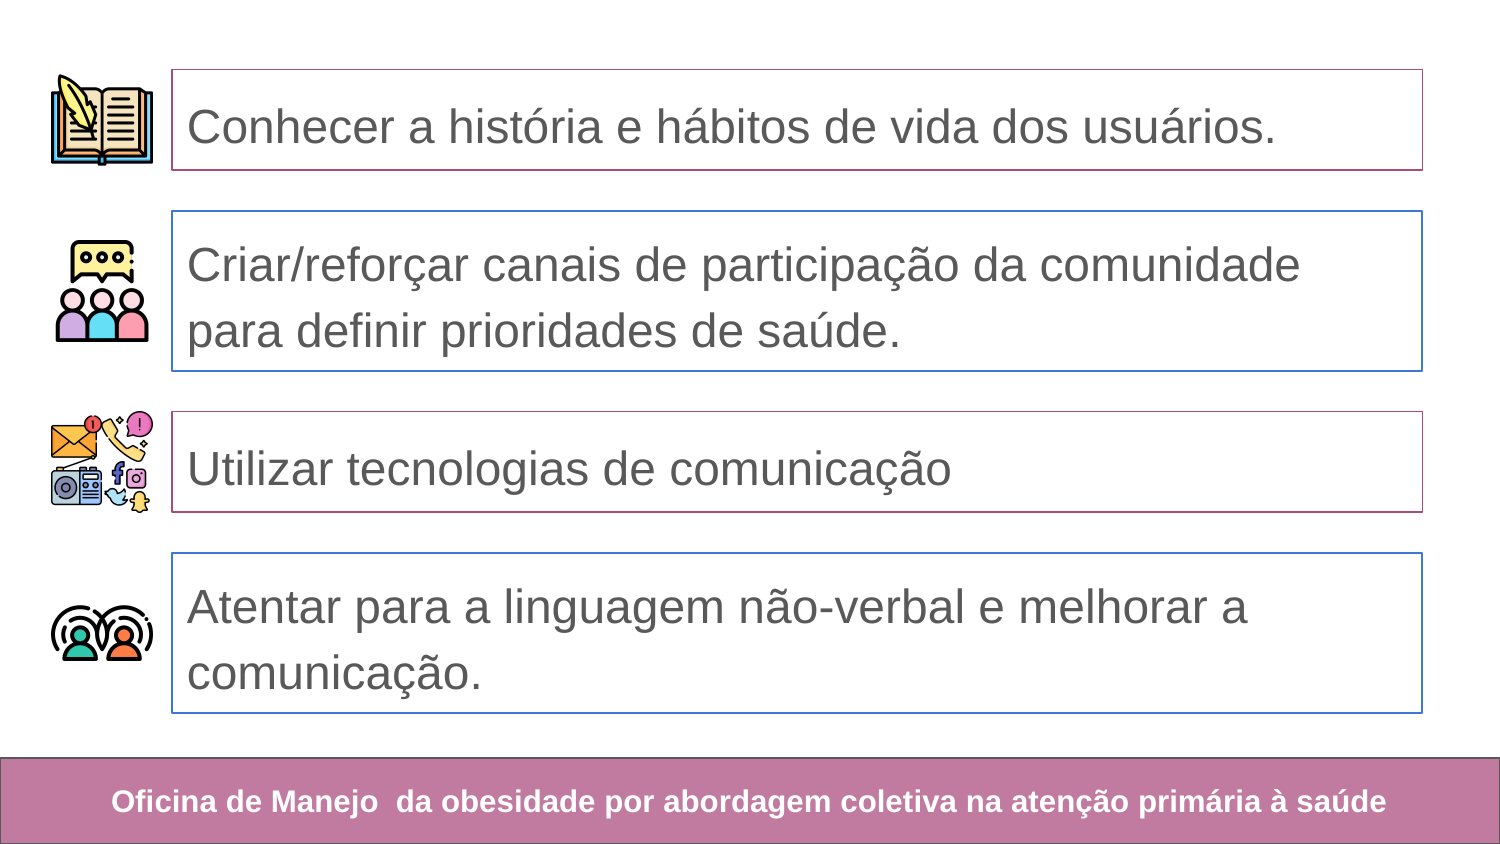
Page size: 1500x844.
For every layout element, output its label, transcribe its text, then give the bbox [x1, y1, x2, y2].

list Conhecer a história e hábitos de vida dos usuários. [171, 69, 1423, 171]
list Utilizar tecnologias de comunicação [171, 411, 1423, 513]
picture [51, 582, 153, 684]
picture [51, 240, 153, 342]
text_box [51, 411, 153, 513]
list Criar/reforçar canais de participação da comunidade para definir prioridades de saúde. [171, 210, 1423, 371]
picture [51, 69, 153, 171]
list Atentar para a linguagem não-verbal e melhorar a comunicação. [171, 552, 1423, 714]
